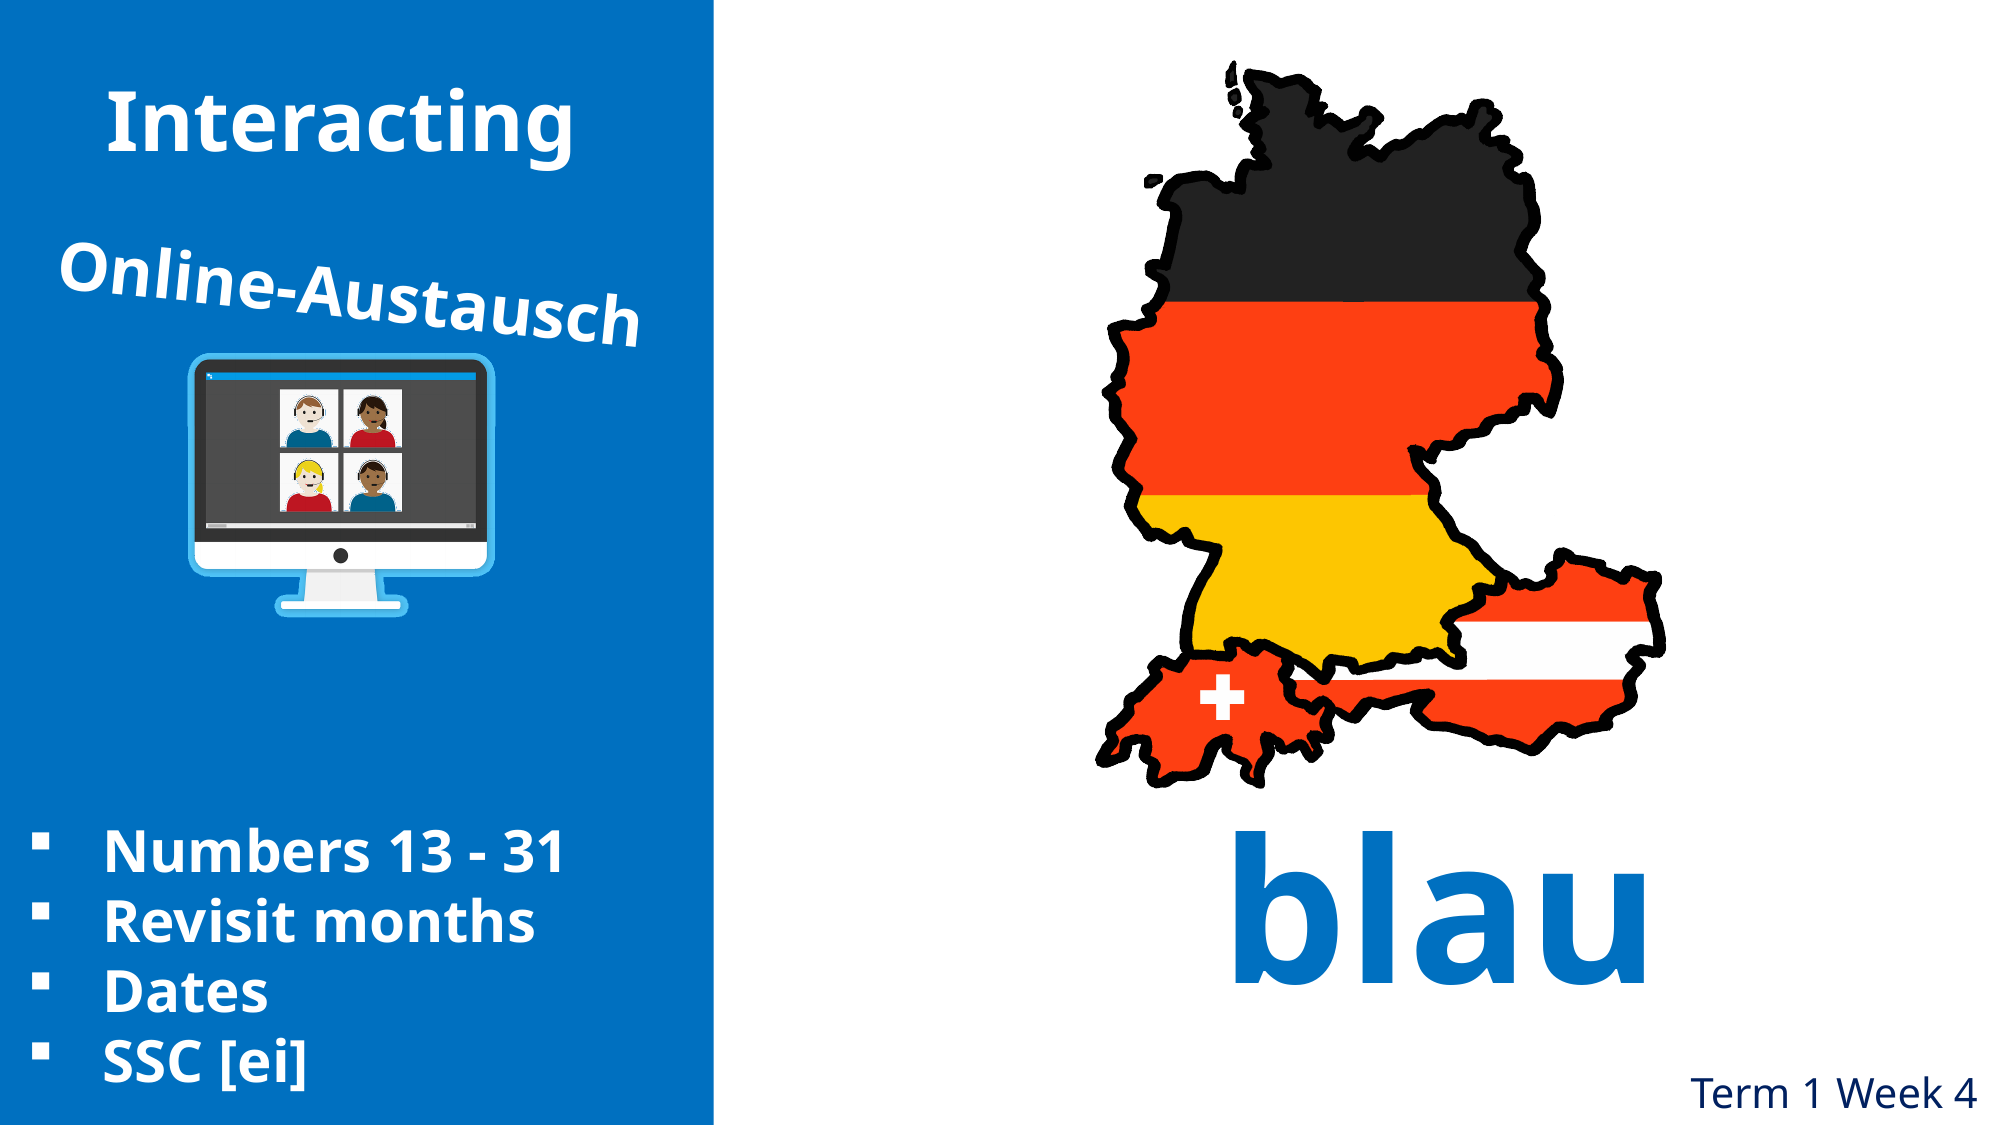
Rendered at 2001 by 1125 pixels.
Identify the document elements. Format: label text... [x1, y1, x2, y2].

picture [1062, 39, 1689, 841]
text_box blau [977, 776, 1904, 1032]
title Interacting [0, 30, 700, 219]
text_box Term 1 Week 4 [1338, 1059, 1993, 1125]
text_box [0, 0, 714, 1125]
picture [24, 306, 657, 662]
text_box Online-Austausch [36, 212, 667, 331]
text_box Numbers 13 - 31 Revisit months Dates SSC [ei] [12, 806, 763, 1032]
